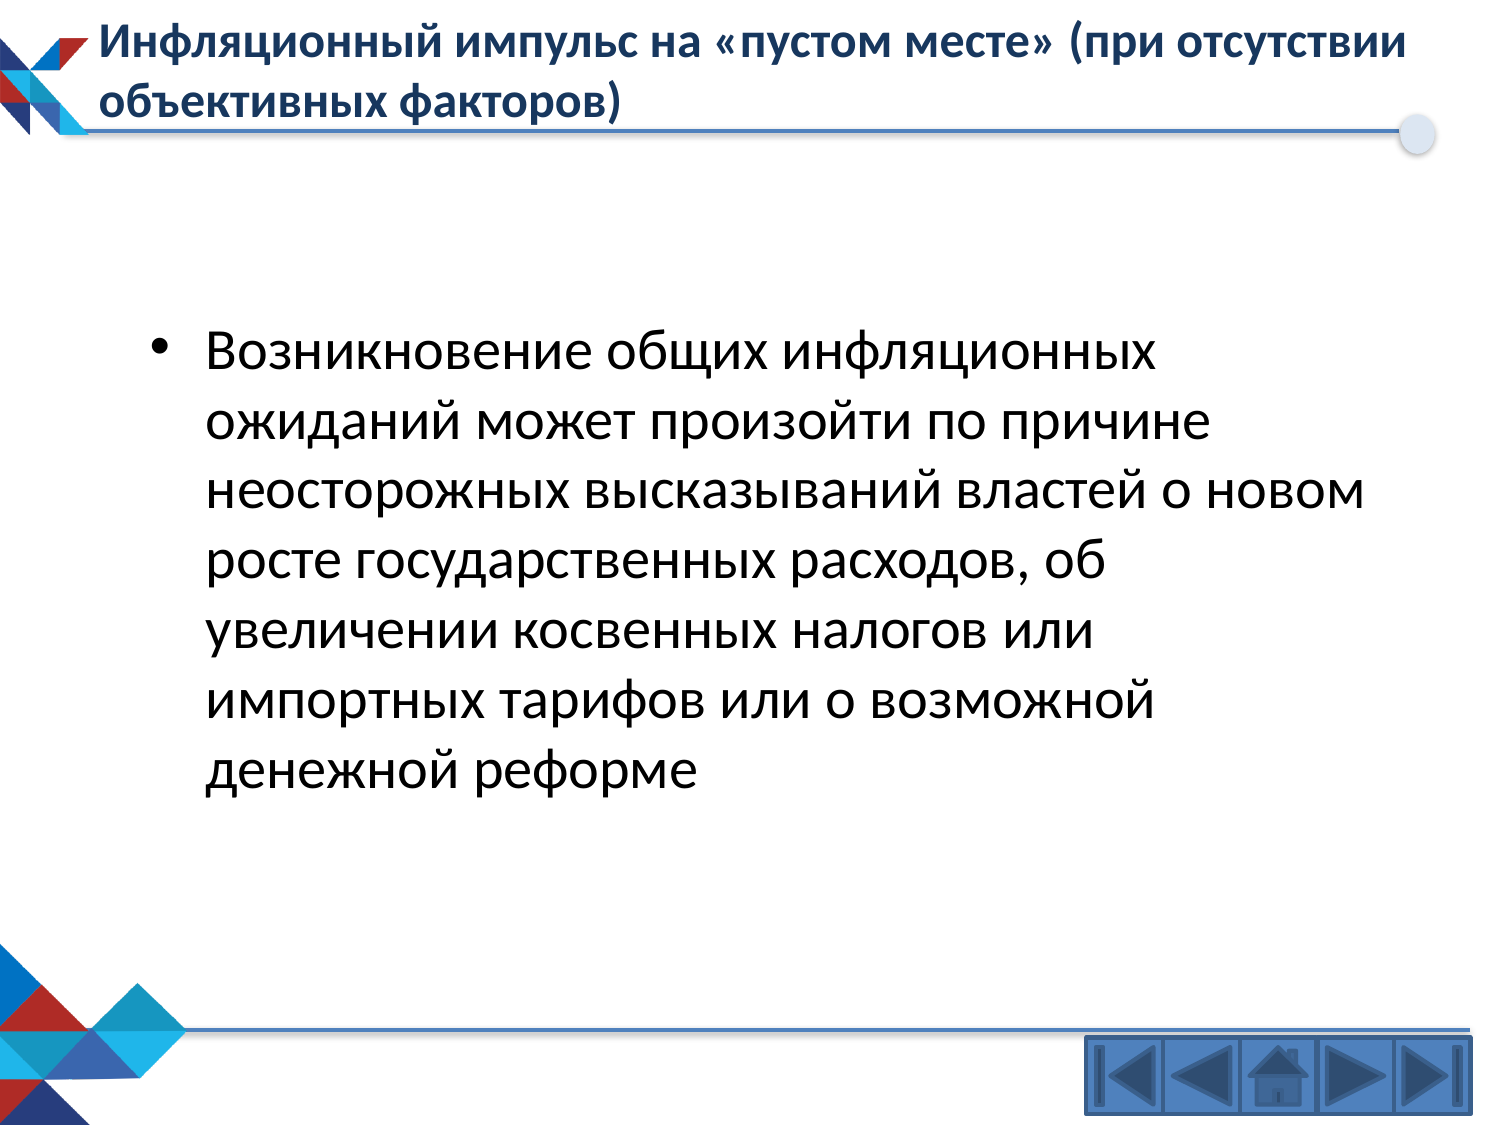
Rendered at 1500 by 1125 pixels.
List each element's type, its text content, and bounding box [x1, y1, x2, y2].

text_box Инфляционный импульс на «пустом месте» (при отсутствии объективных факторов) [83, 0, 1499, 135]
list Возникновение общих инфляционных ожиданий может произойти по причине неосторожных высказываний властей о новом росте государственных расходов, об увеличении косвенных налогов или импортных тарифов или о возможной денежной реформе [134, 303, 1399, 937]
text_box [0, 38, 1435, 155]
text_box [0, 938, 1471, 1125]
